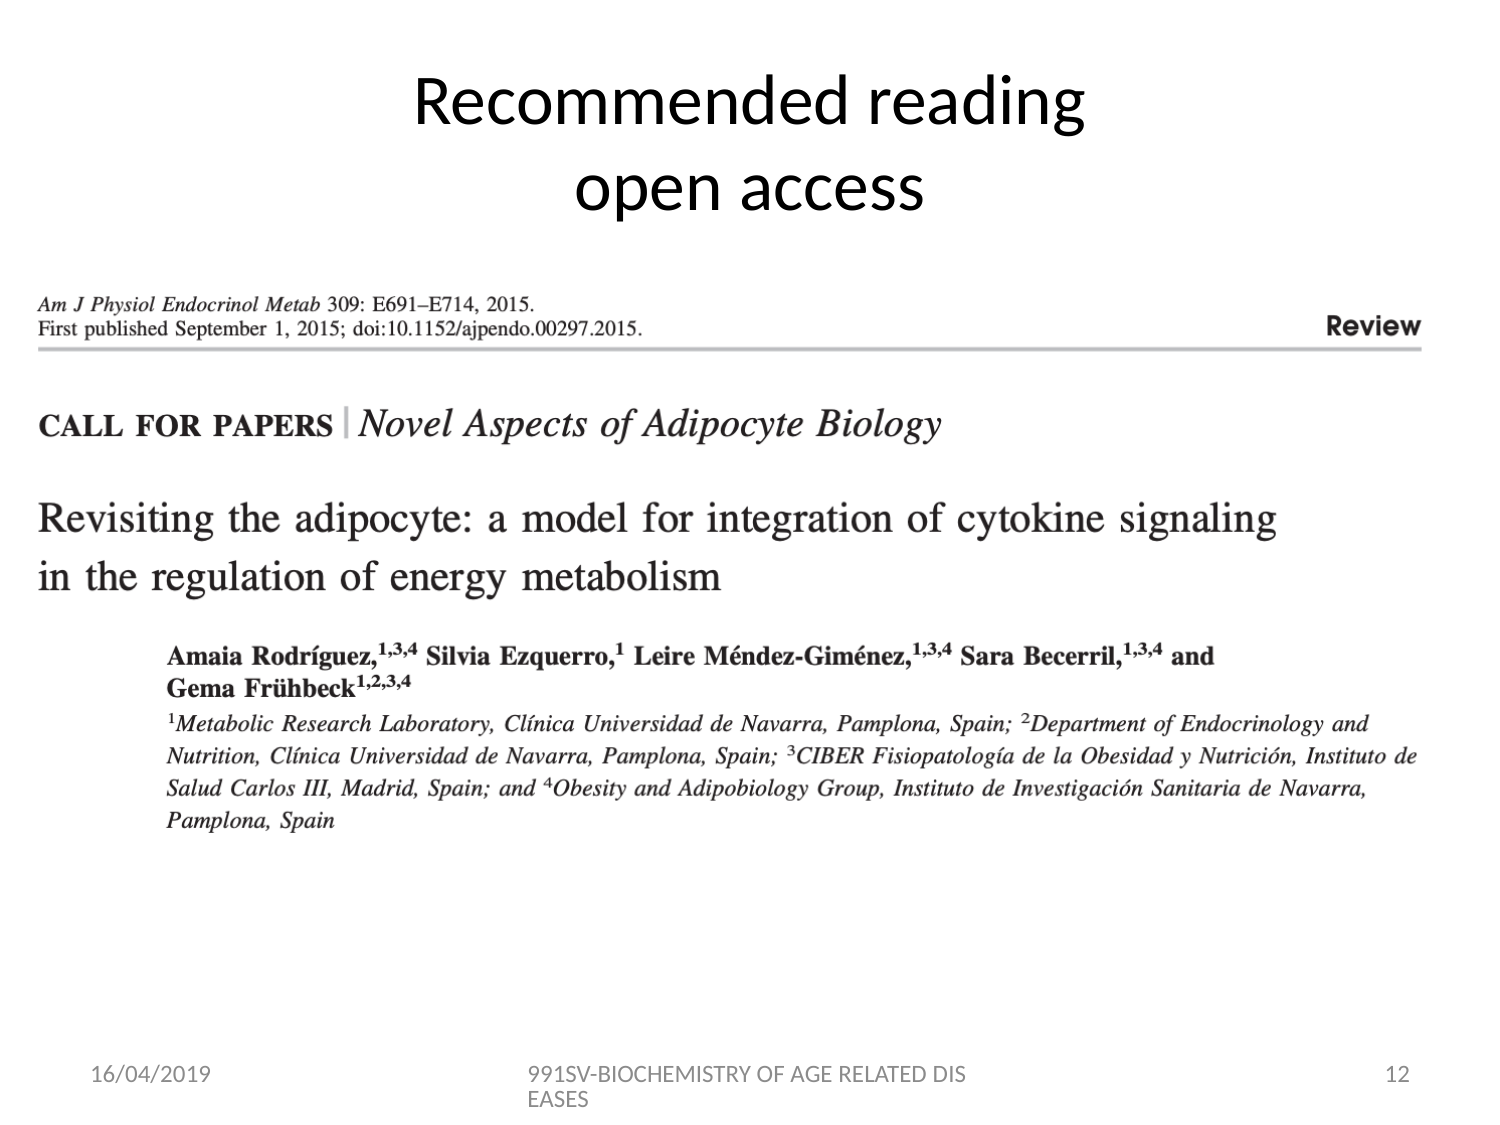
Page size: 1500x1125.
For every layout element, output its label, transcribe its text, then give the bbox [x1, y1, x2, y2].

picture [0, 274, 1500, 849]
title Recommended reading open access [75, 45, 1425, 233]
footer 991SV-BIOCHEMISTRY OF AGE RELATED DISEASES [512, 1042, 988, 1103]
slide_number 11 [1074, 1042, 1425, 1103]
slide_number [75, 1042, 425, 1103]
